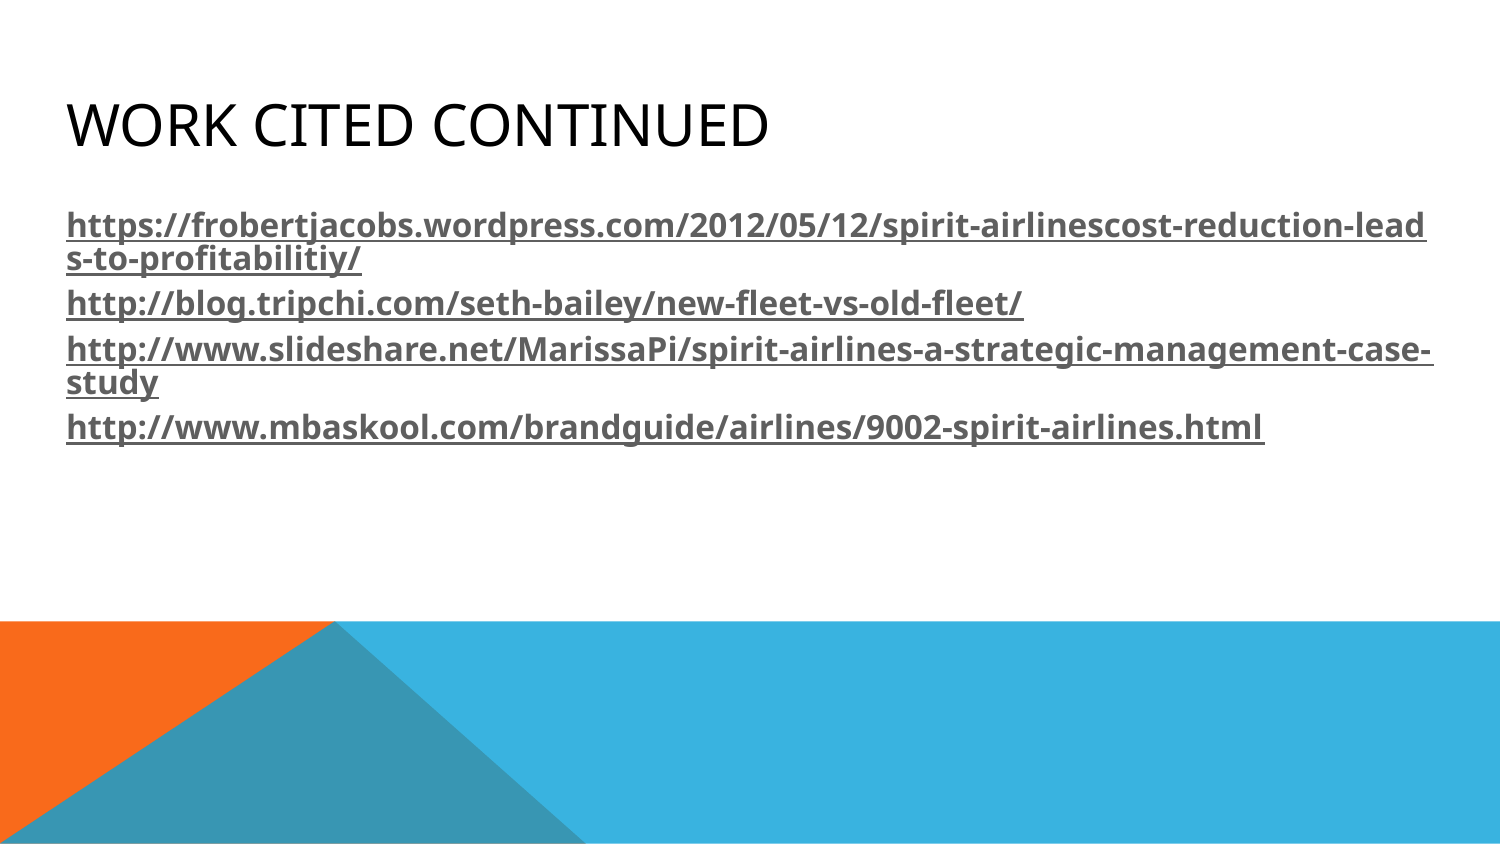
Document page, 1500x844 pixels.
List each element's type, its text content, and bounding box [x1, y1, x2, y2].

title Work Cited Continued [51, 72, 1449, 167]
list https://frobertjacobs.wordpress.com/2012/05/12/spirit-airlinescost-reduction-leads-to-profitabilitiy/ http://blog.tripchi.com/seth-bailey/new-fleet-vs-old-fleet/ http://www.slideshare.net/MarissaPi/spirit-airlines-a-strategic-management-case-study http://www.mbaskool.com/brandguide/airlines/9002-spirit-airlines.html [51, 189, 1449, 750]
